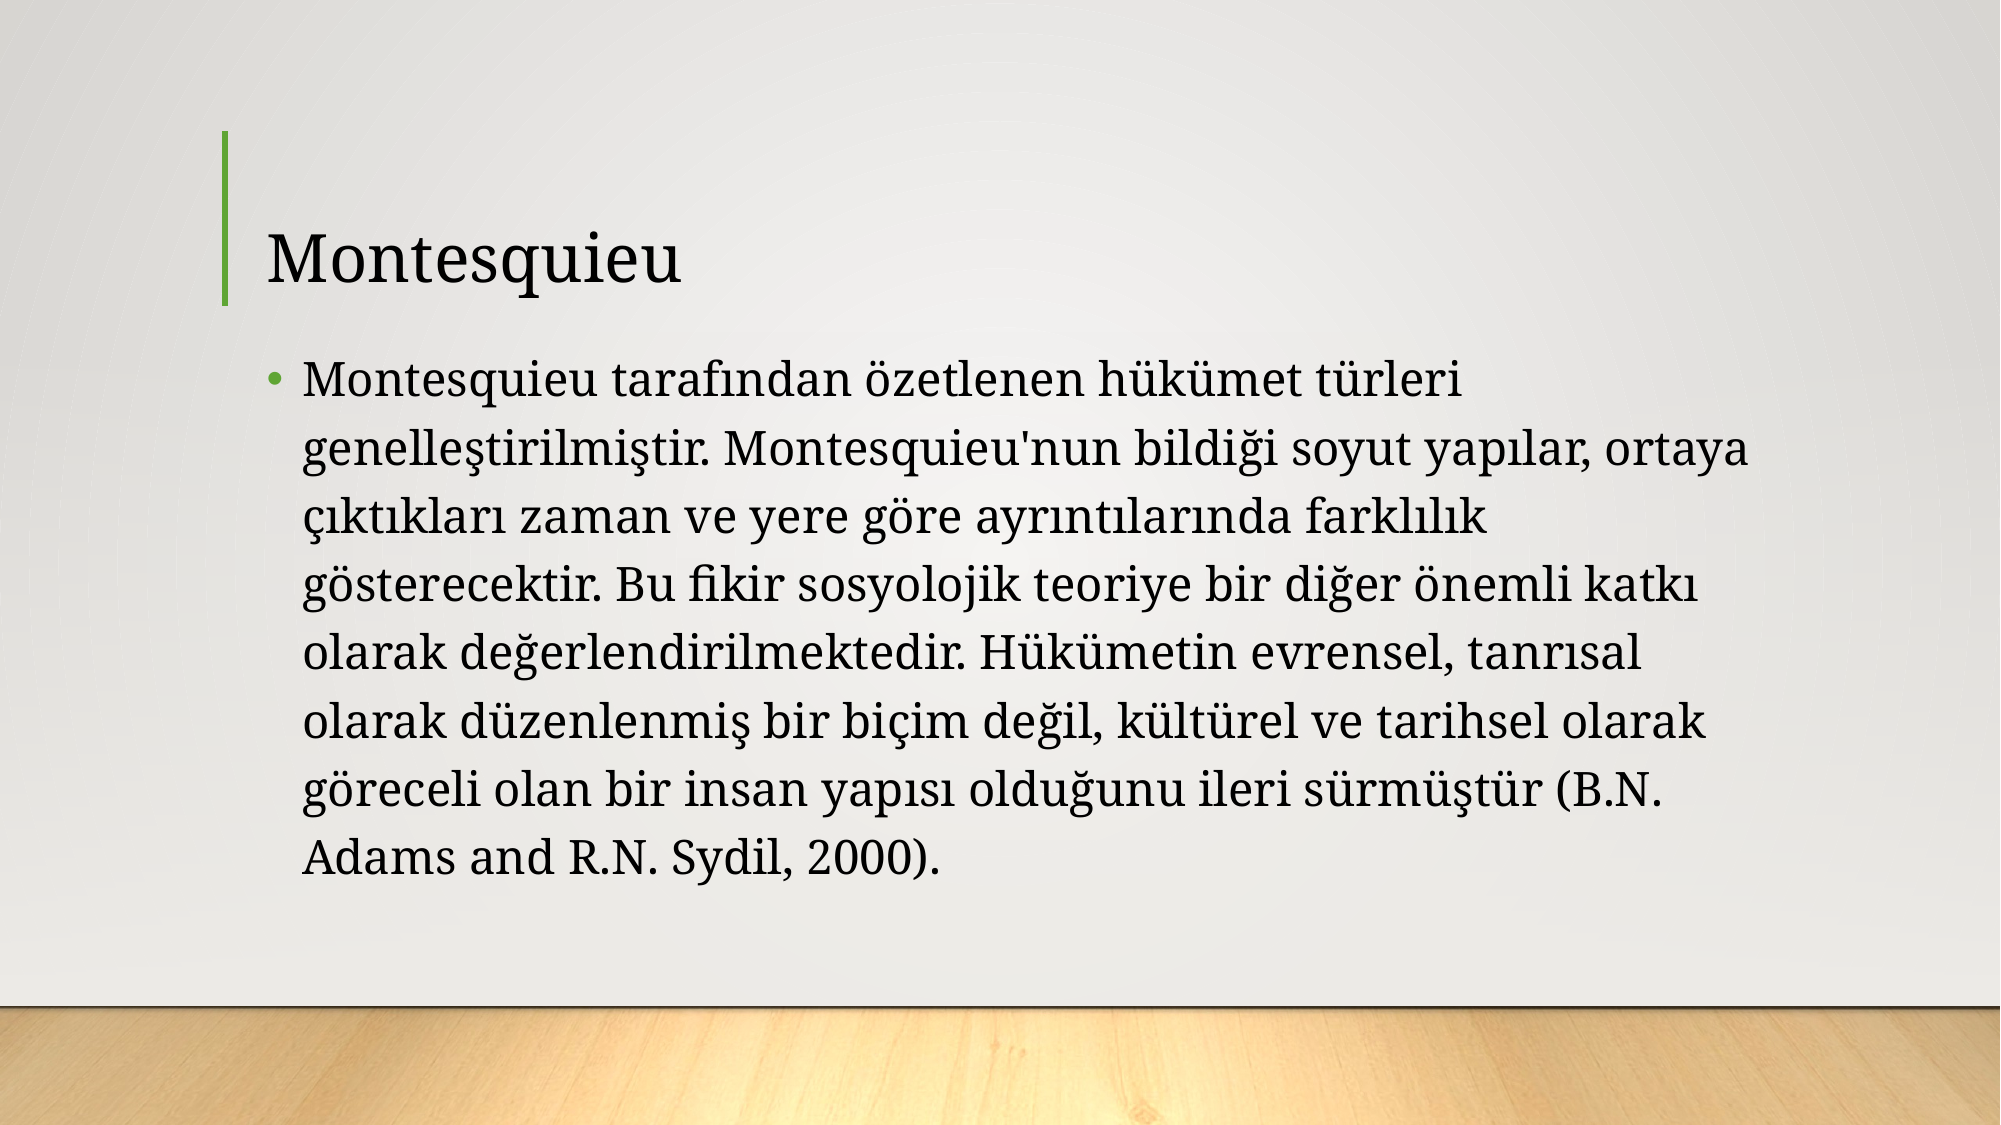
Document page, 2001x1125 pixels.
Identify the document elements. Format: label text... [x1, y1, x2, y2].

list Montesquieu tarafından özetlenen hükümet türleri genelleştirilmiştir. Montesquieu'nun bildiği soyut yapılar, ortaya çıktıkları zaman ve yere göre ayrıntılarında farklılık gösterecektir. Bu fikir sosyolojik teoriye bir diğer önemli katkı olarak değerlendirilmektedir. Hükümetin evrensel, tanrısal olarak düzenlenmiş bir biçim değil, kültürel ve tarihsel olarak göreceli olan bir insan yapısı olduğunu ileri sürmüştür (B.N. Adams and R.N. Sydil, 2000). [251, 330, 1814, 897]
title Montesquieu [251, 131, 1814, 305]
picture [0, 1006, 2000, 1125]
